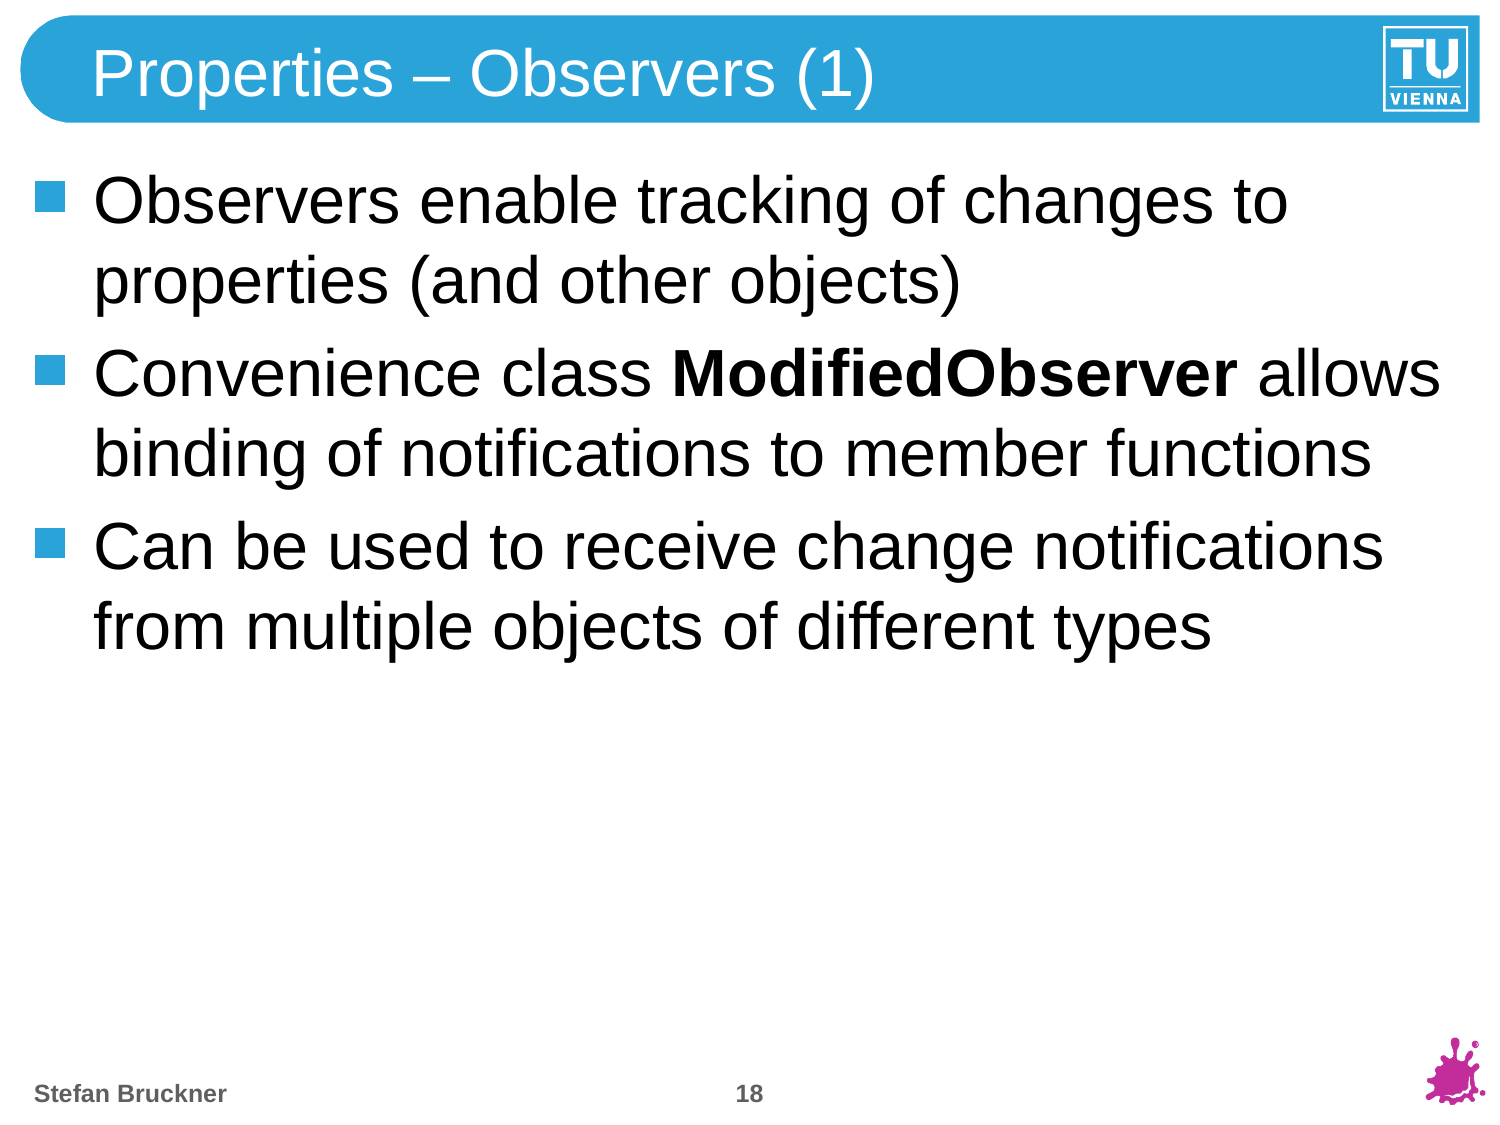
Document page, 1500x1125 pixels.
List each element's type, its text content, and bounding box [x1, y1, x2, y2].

footer Stefan Bruckner [18, 1067, 637, 1118]
list Observers enable tracking of changes to properties (and other objects) Convenience class ModifiedObserver allows binding of notifications to member functions Can be used to receive change notifications from multiple objects of different types [19, 148, 1481, 1048]
slide_number 17 [660, 1067, 839, 1118]
title Properties – Observers (1) [76, 6, 1351, 132]
